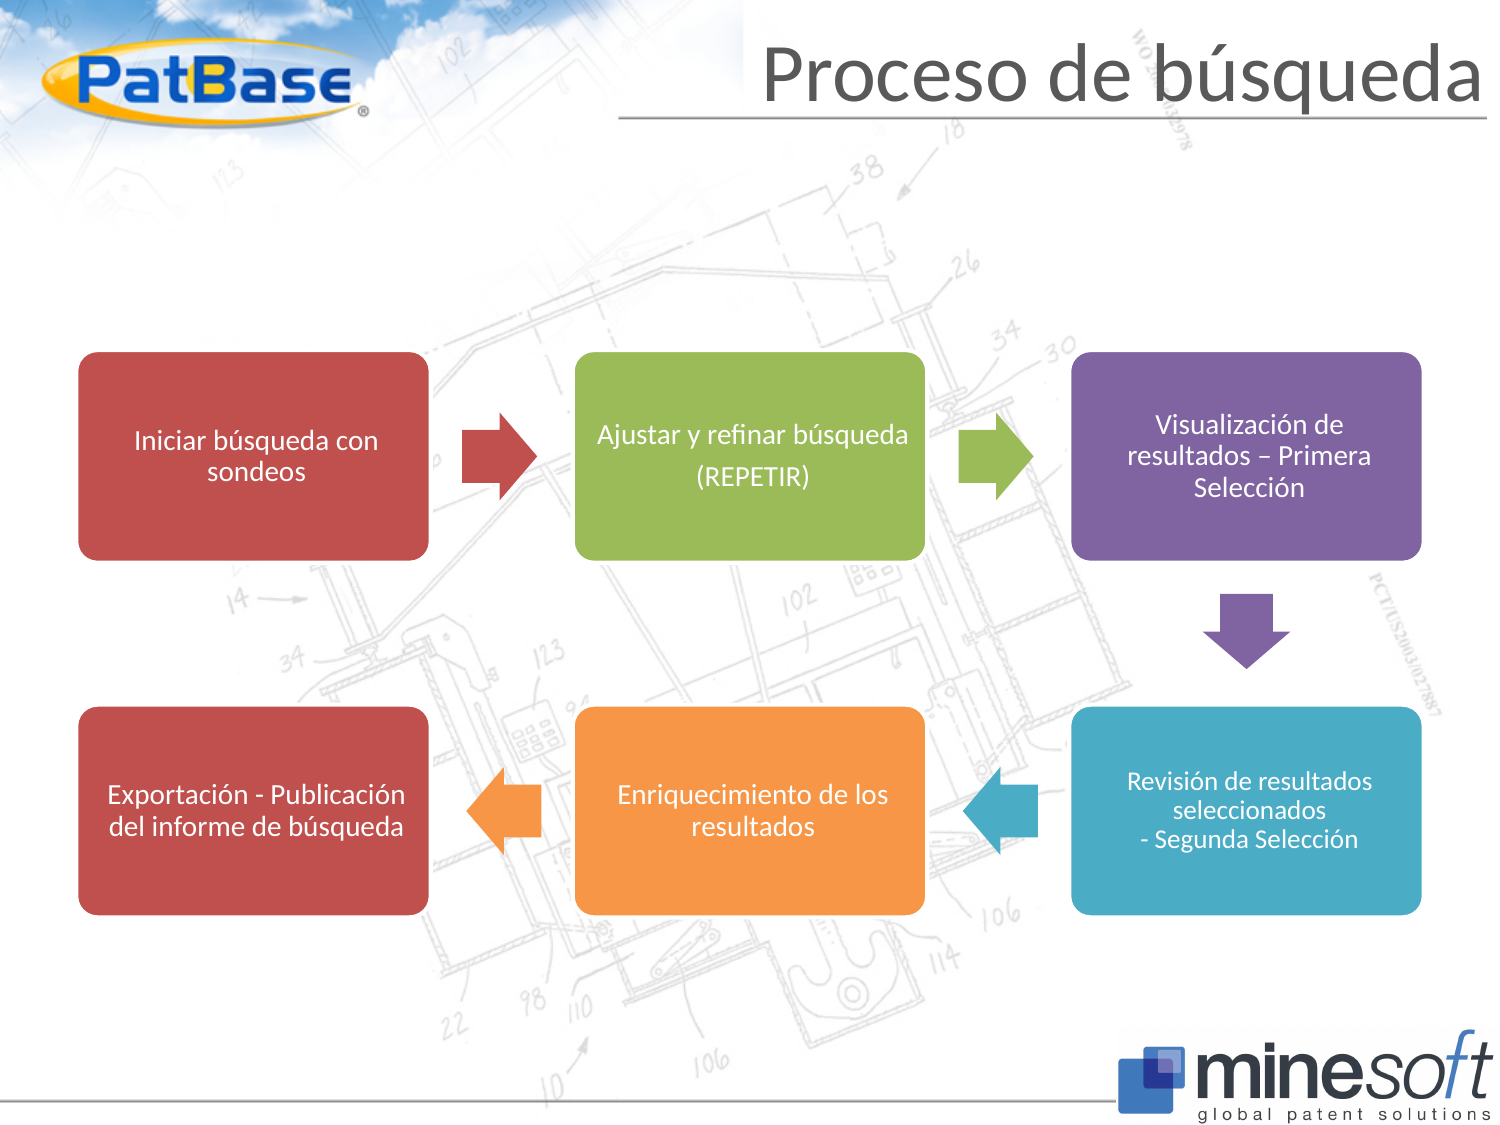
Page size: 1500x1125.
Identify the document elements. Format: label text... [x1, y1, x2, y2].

title Proceso de búsqueda [620, 0, 1500, 138]
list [74, 262, 1426, 1006]
picture [0, 0, 1500, 1125]
